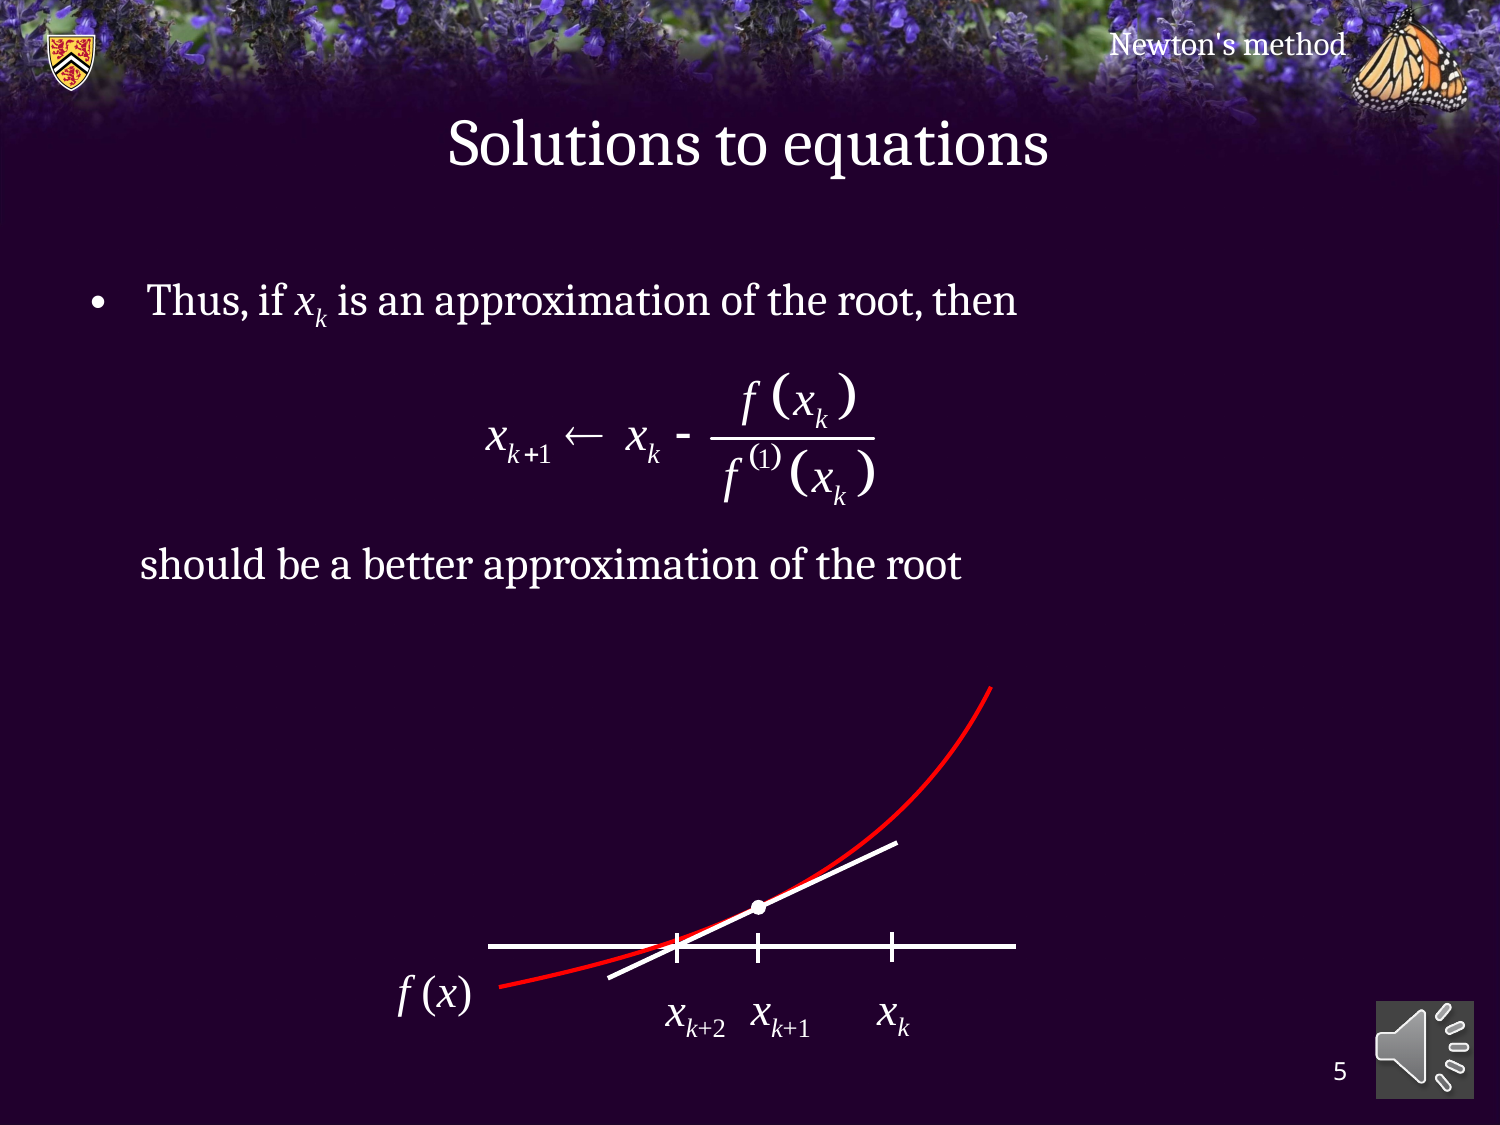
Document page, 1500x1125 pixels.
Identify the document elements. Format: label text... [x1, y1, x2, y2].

text_box xk+1 [762, 987, 848, 1050]
text_box xk+2 [650, 987, 747, 1051]
list Thus, if xk is an approximation of the root, then should be a better approximation of the root [75, 262, 1425, 1005]
picture [0, 0, 1500, 1125]
text_box [498, 924, 602, 990]
title Solutions to equations [75, 45, 1425, 233]
slide_number 5 [1187, 1042, 1363, 1103]
text_box [757, 685, 993, 840]
text_box f (x) [382, 954, 494, 1025]
text_box xk [862, 972, 929, 1050]
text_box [476, 365, 883, 521]
footer Newton's method [320, 12, 1363, 73]
text_box xk+2 [757, 987, 762, 1051]
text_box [607, 842, 898, 979]
